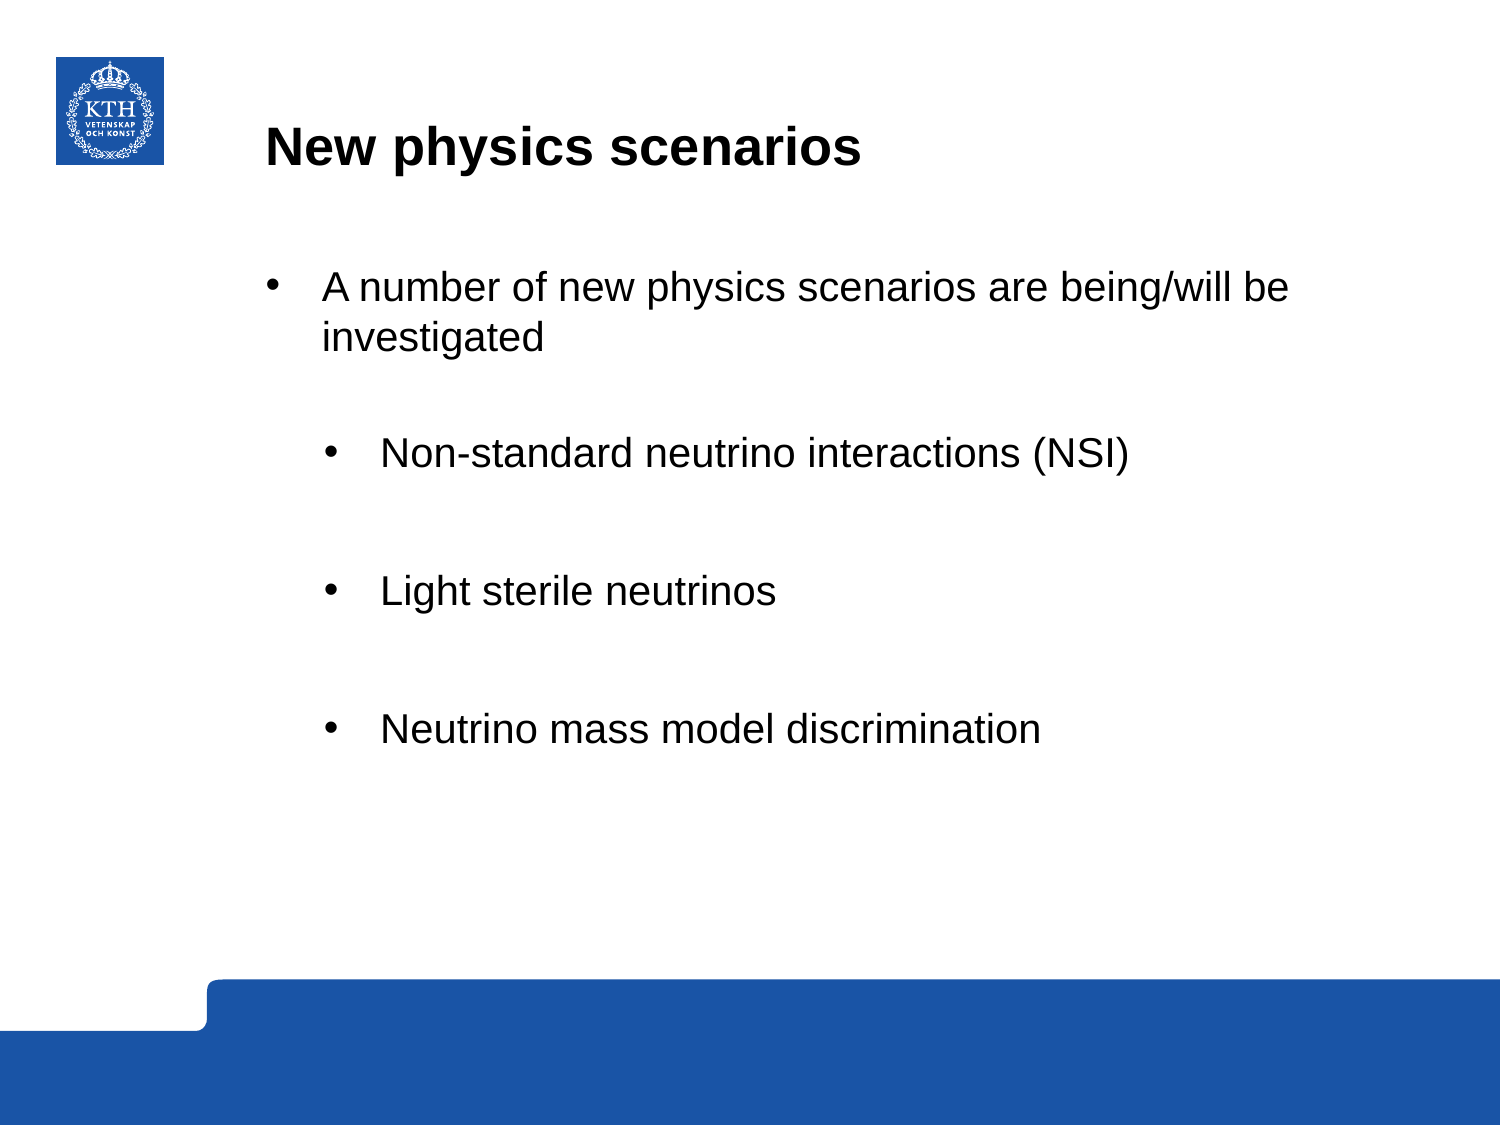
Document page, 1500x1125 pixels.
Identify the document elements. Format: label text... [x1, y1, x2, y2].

title New physics scenarios [265, 66, 1404, 176]
list A number of new physics scenarios are being/will be investigated Non-standard neutrino interactions (NSI) Light sterile neutrinos Neutrino mass model discrimination [265, 259, 1363, 929]
